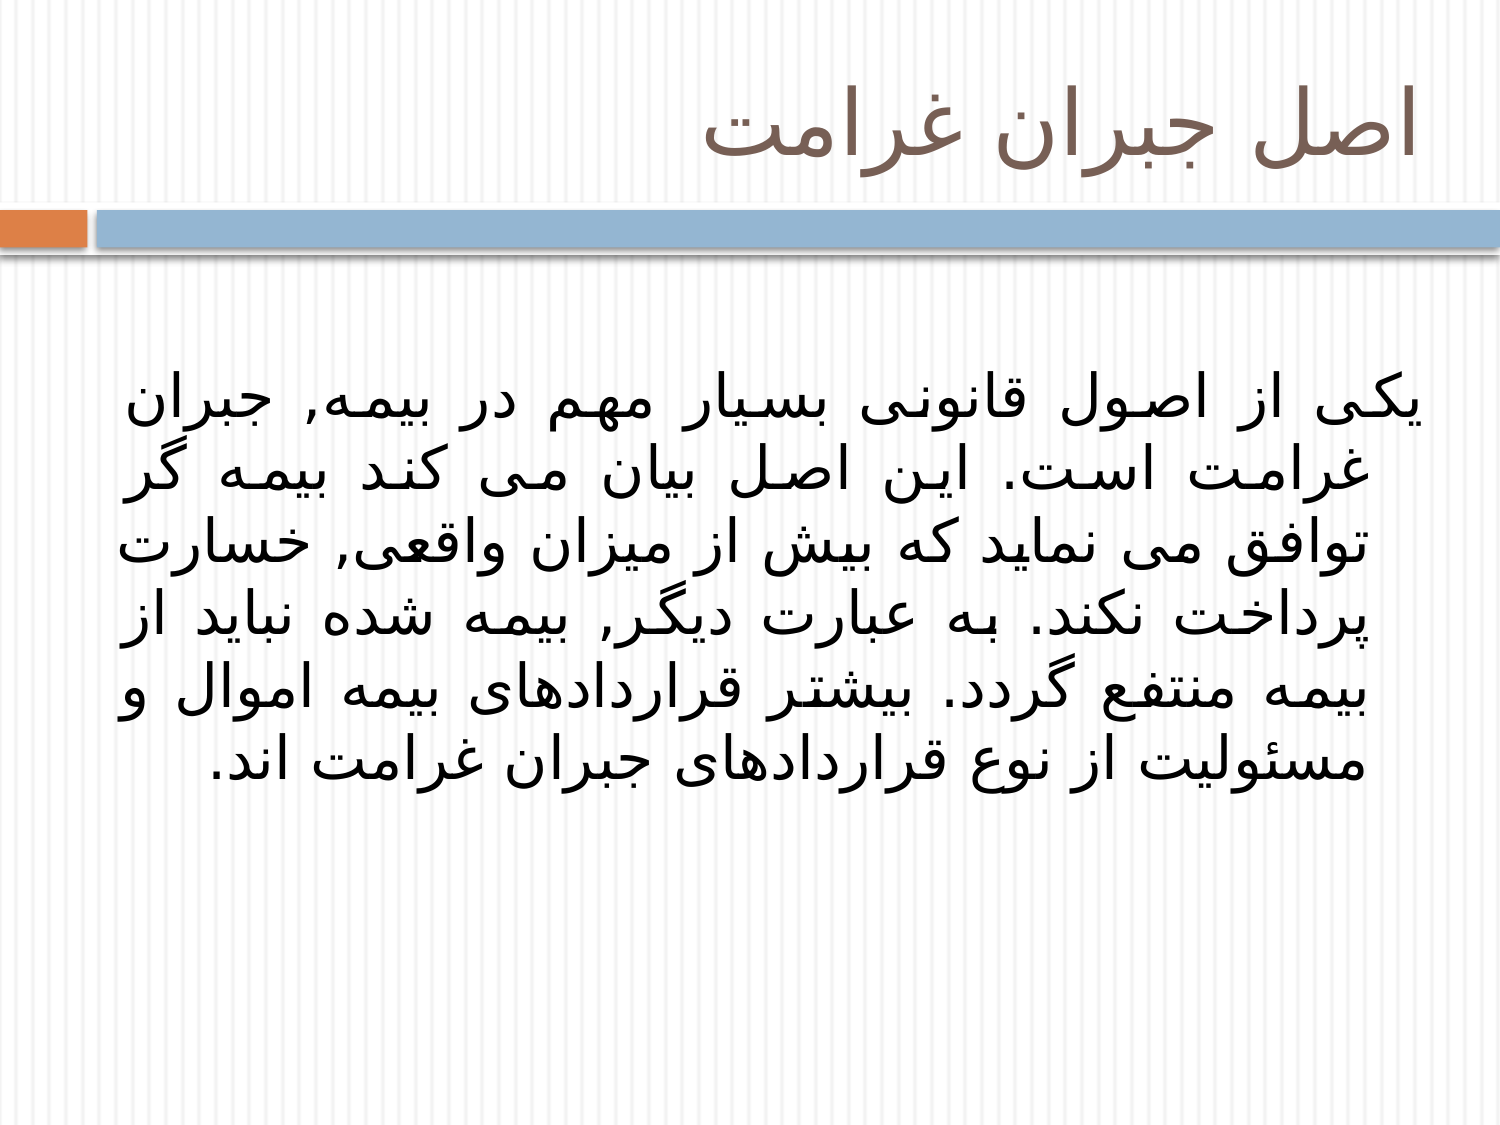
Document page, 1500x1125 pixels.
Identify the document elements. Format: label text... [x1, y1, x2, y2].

list یکی از اصول قانونی بسیار مهم در بیمه, جبران غرامت است. این اصل بیان می کند بیمه گر توافق می نماید که بیش از میزان واقعی, خسارت پرداخت نکند. به عبارت دیگر, بیمه شده نباید از بیمه منتفع گردد. بیشتر قراردادهای بیمه اموال و مسئولیت از نوع قراردادهای جبران غرامت اند. [100, 262, 1438, 1000]
title اصل جبران غرامت [100, 37, 1438, 200]
